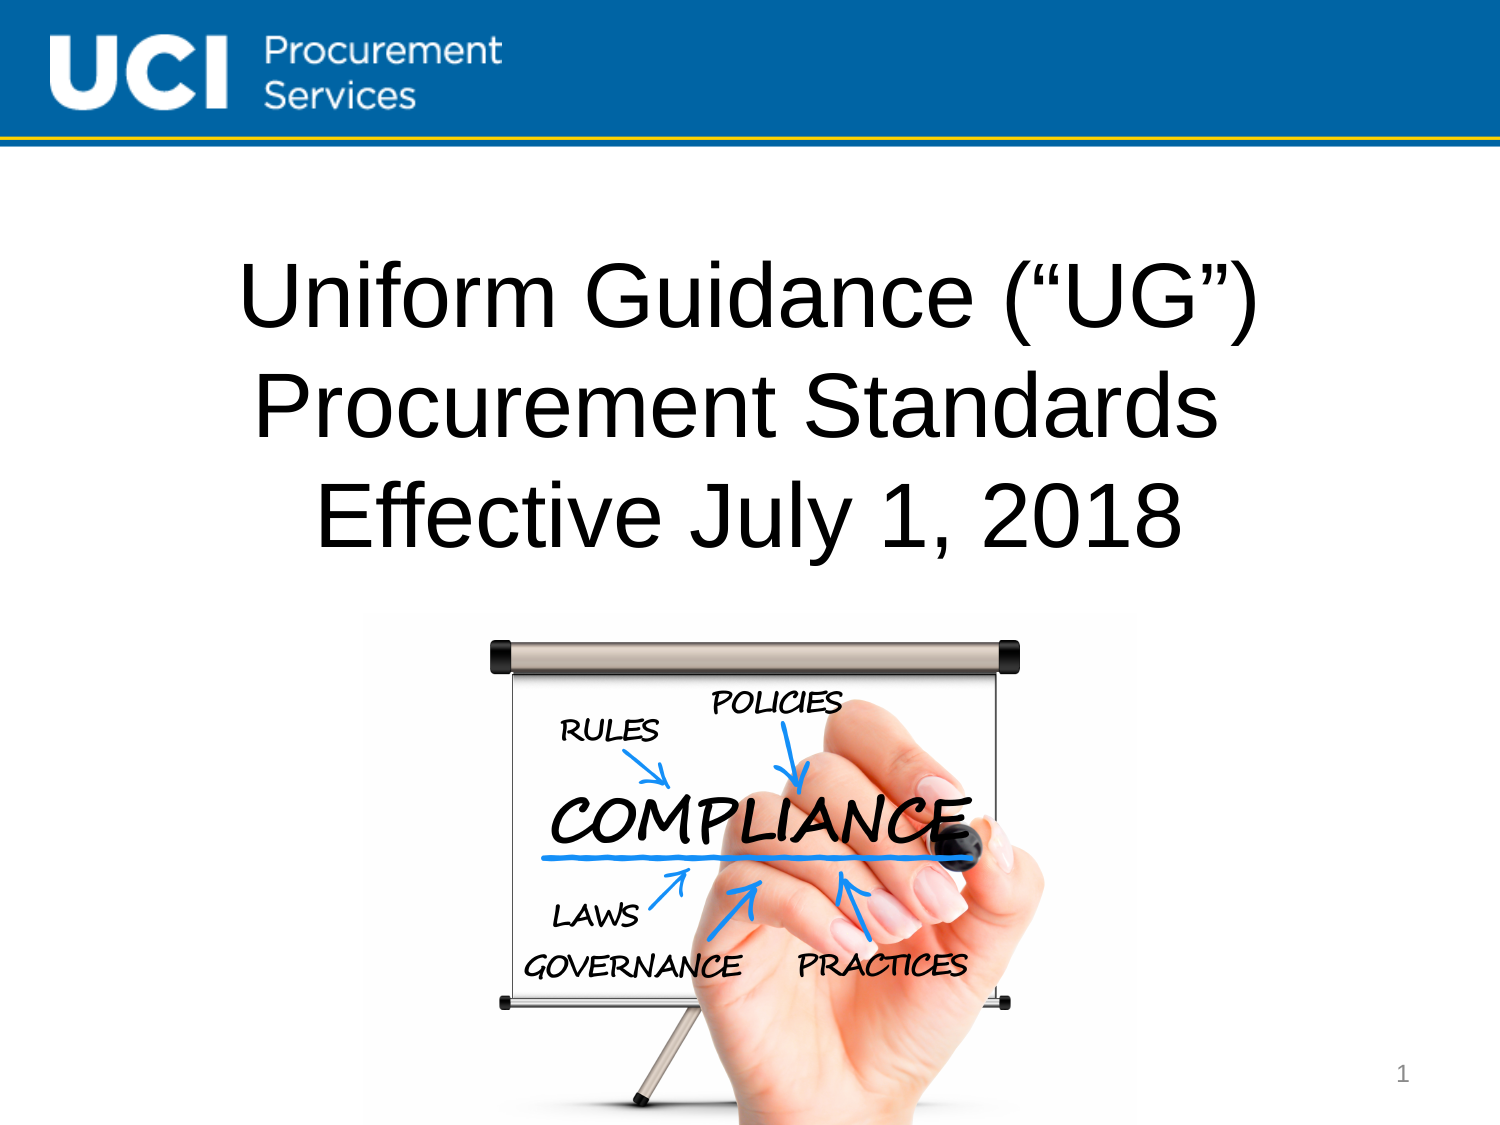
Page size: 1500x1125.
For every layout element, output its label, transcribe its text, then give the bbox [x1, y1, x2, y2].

picture [363, 612, 1137, 1125]
title Uniform Guidance (“UG”) Procurement Standards Effective July 1, 2018 [112, 278, 1388, 470]
picture [50, 12, 502, 133]
slide_number 1 [1141, 1042, 1425, 1103]
text_box [103, 59, 1397, 278]
